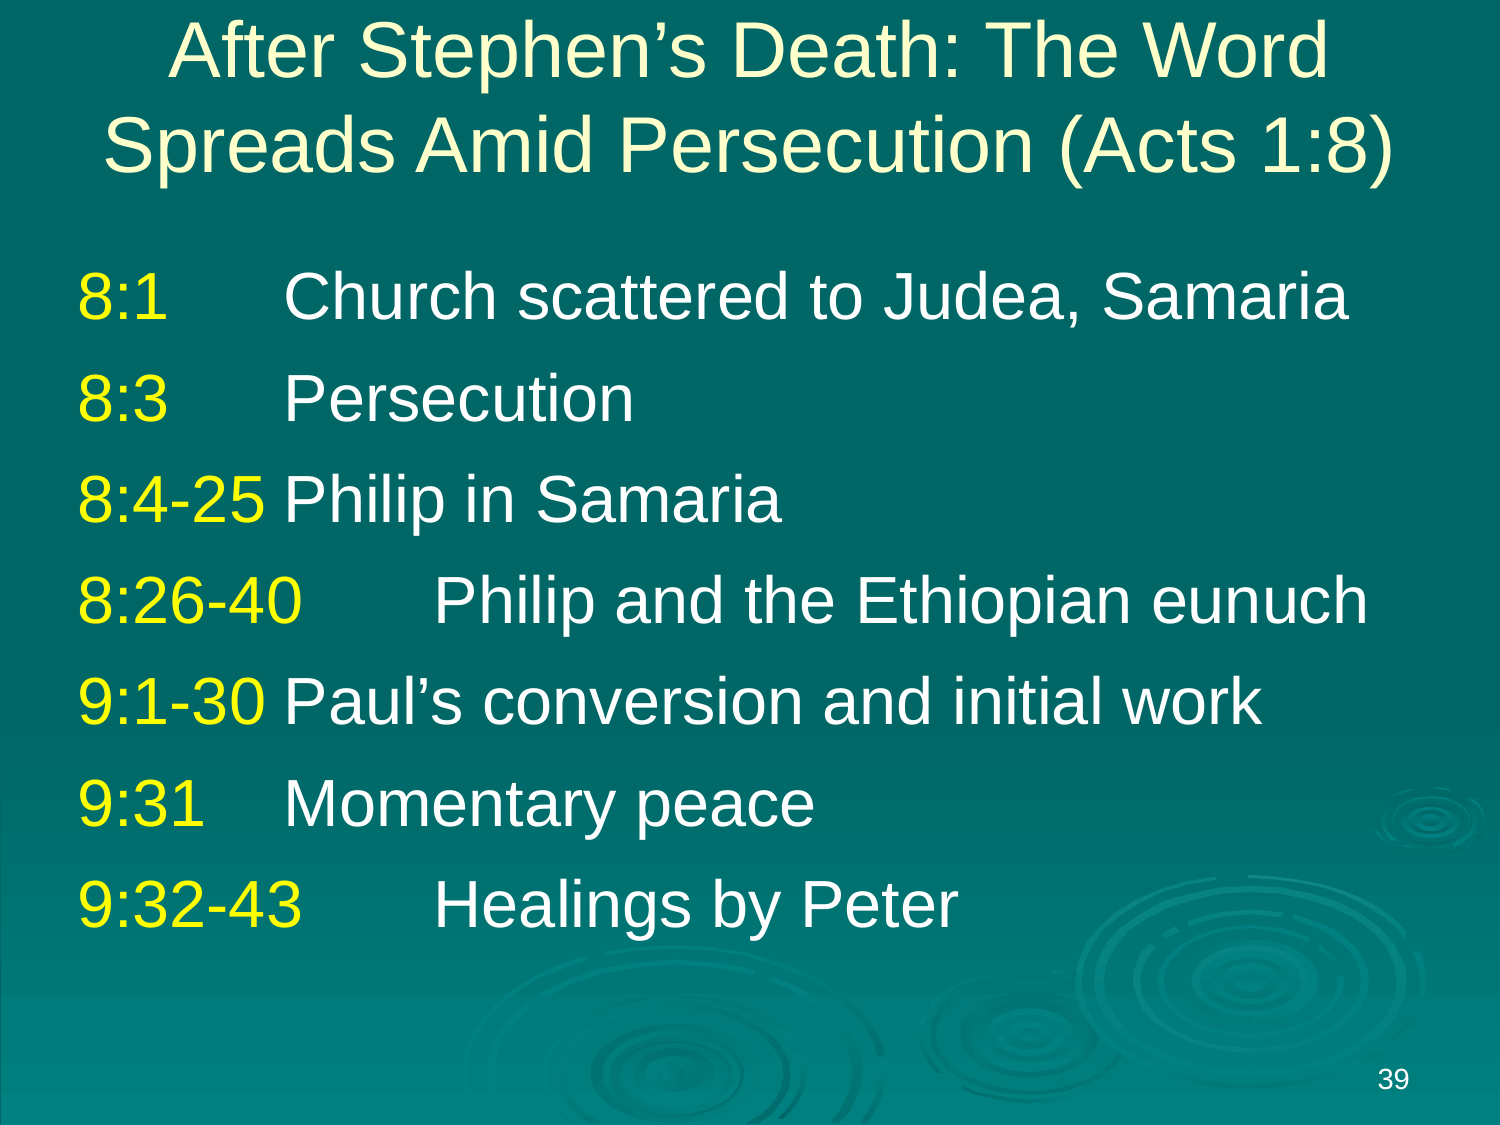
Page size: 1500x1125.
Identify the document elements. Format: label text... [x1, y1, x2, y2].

title After Stephen’s Death: The Word Spreads Amid Persecution (Acts 1:8) [49, 0, 1451, 188]
slide_number 39 [1074, 1024, 1426, 1103]
list 8:1 Church scattered to Judea, Samaria 8:3 Persecution 8:4-25 Philip in Samaria 8:26-40 Philip and the Ethiopian eunuch 9:1-30 Paul’s conversion and initial work 9:31 Momentary peace 9:32-43 Healings by Peter [62, 237, 1451, 1013]
